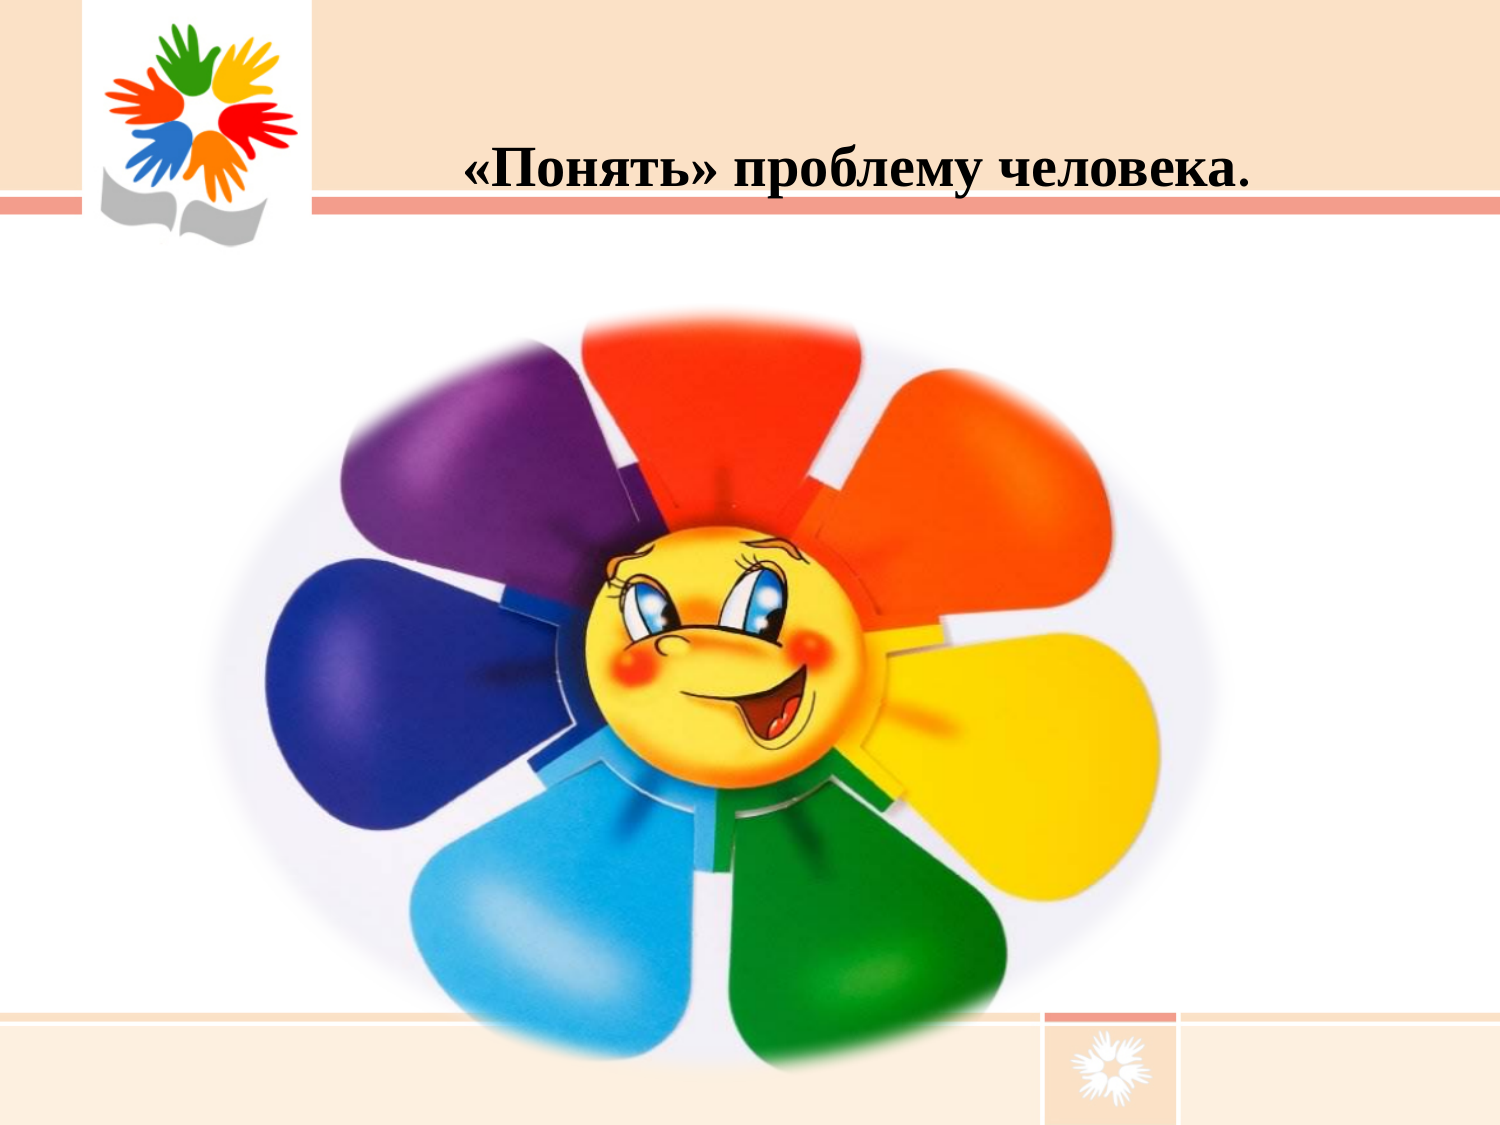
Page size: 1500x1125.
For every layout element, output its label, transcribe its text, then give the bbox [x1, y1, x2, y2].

list «Понять» проблему человека. [312, 19, 1404, 209]
picture [0, 0, 1500, 1125]
